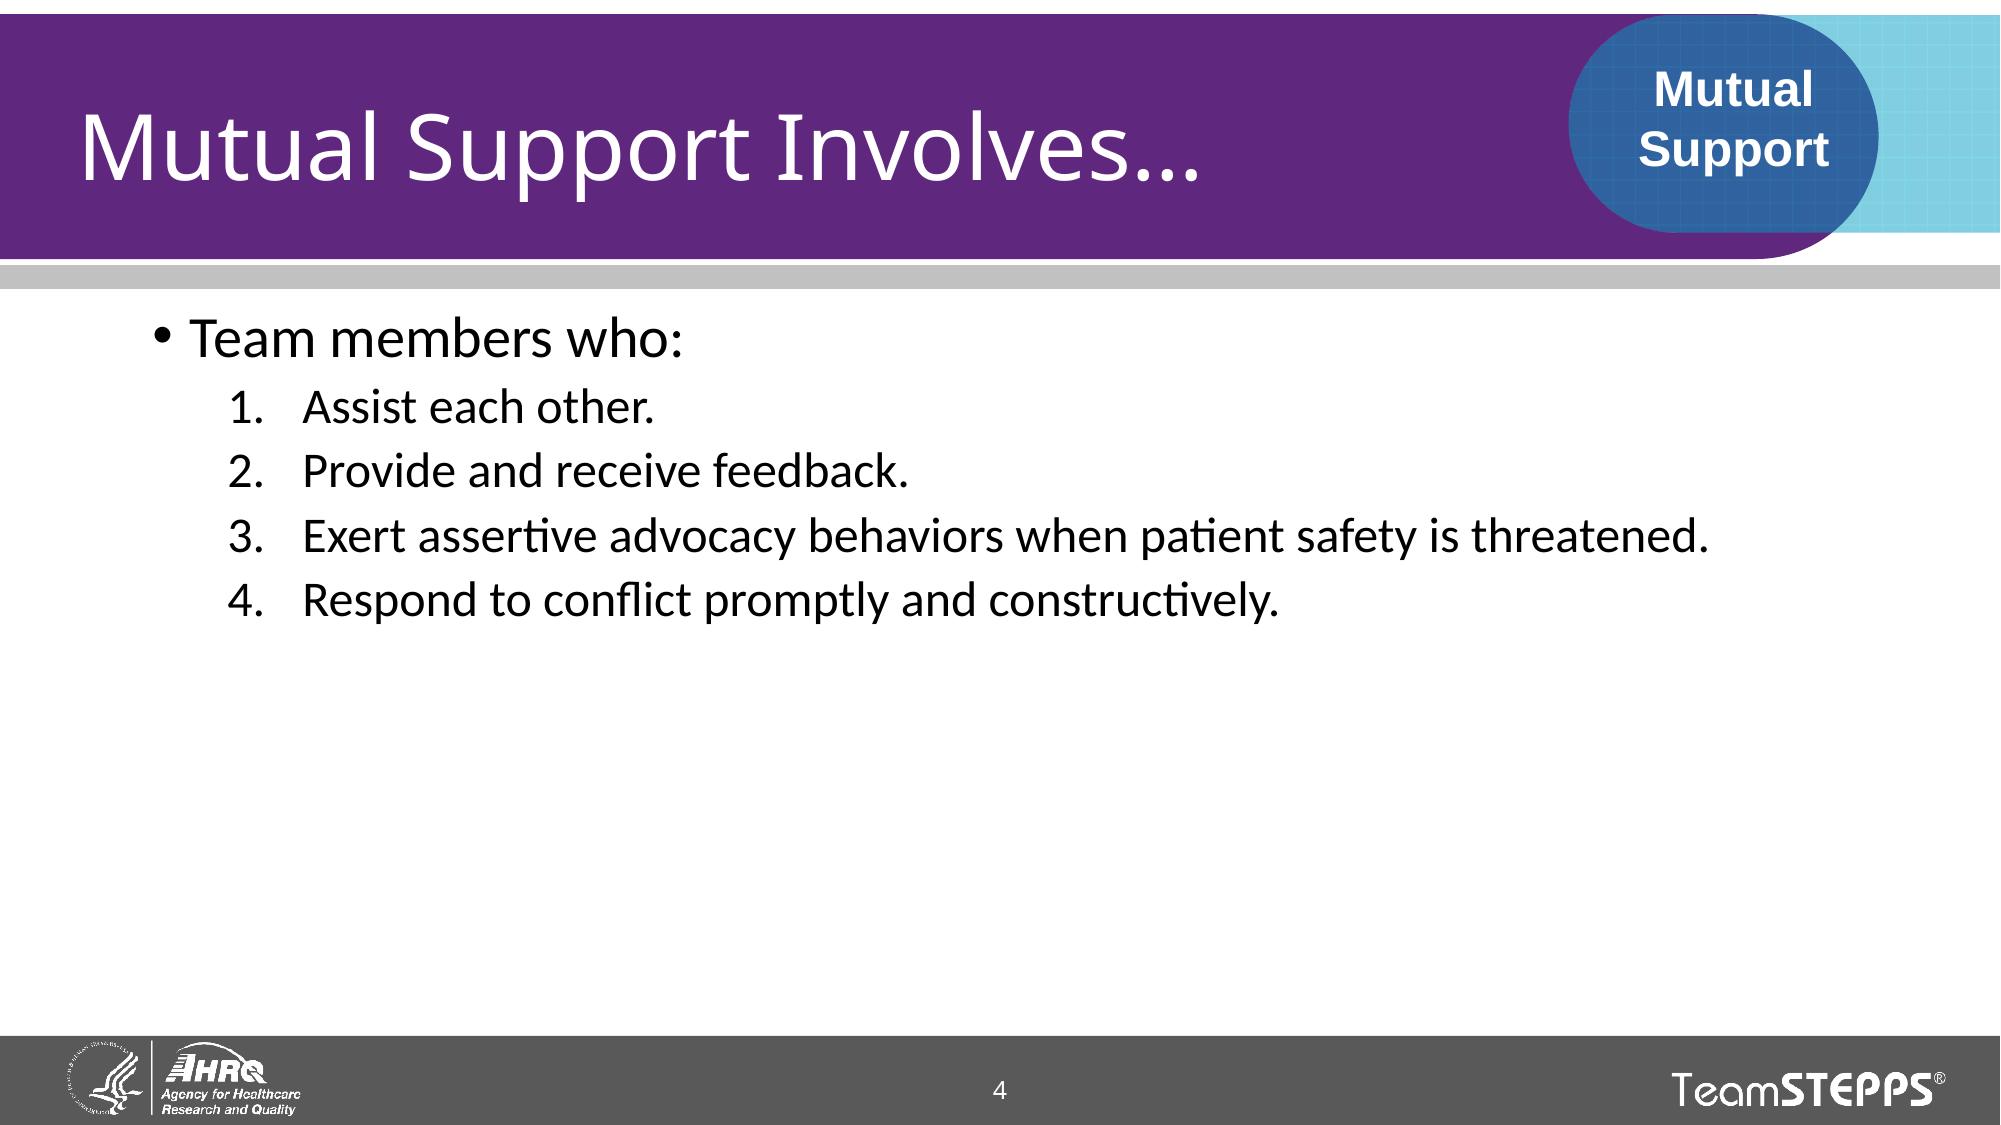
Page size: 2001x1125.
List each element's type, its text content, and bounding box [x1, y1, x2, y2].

slide_number 4 [855, 1061, 1145, 1122]
title Mutual Support Involves… [62, 42, 1791, 260]
text_box Mutual Support [1558, 49, 1910, 185]
picture [1669, 1065, 1982, 1118]
picture [1568, 15, 2000, 233]
picture [61, 1035, 306, 1121]
list Team members who: Assist each other. Provide and receive feedback. Exert assertive advocacy behaviors when patient safety is threatened. Respond to conflict promptly and constructively. [137, 299, 1863, 1014]
